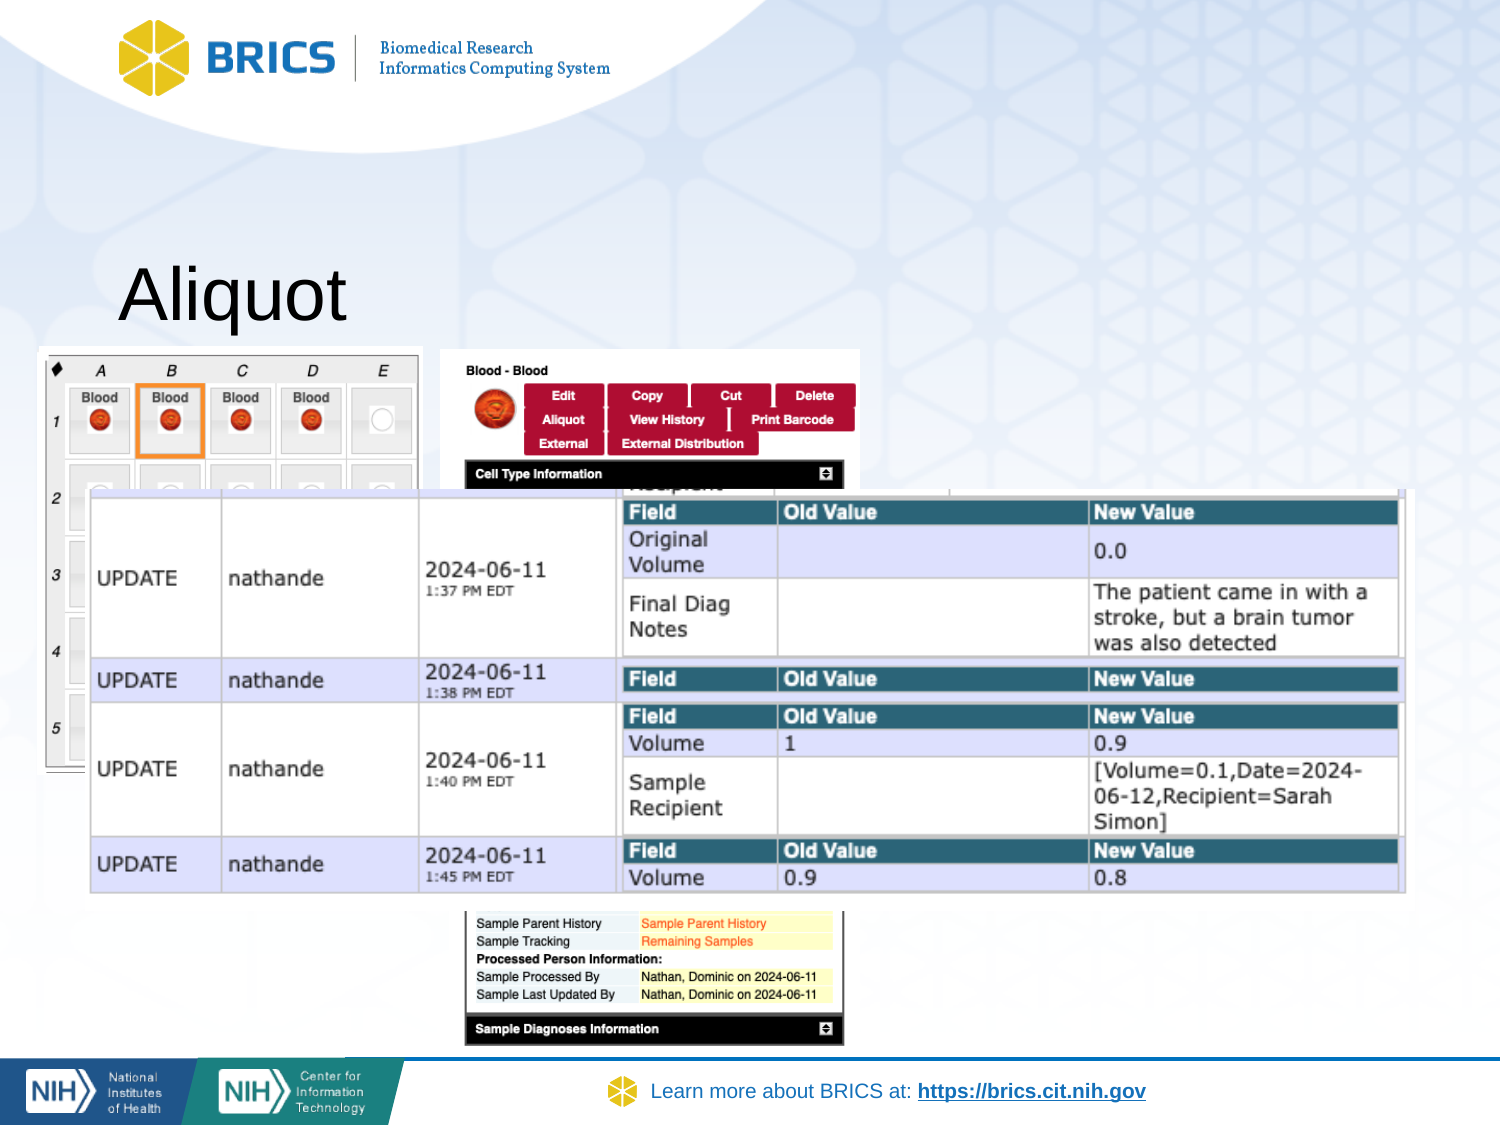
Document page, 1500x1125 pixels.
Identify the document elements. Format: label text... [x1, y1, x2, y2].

picture [389, 1061, 1500, 1125]
title Aliquot [103, 187, 1397, 406]
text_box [39, 346, 860, 1050]
picture [215, 1069, 366, 1115]
picture [0, 0, 1500, 1058]
picture [26, 1069, 162, 1113]
